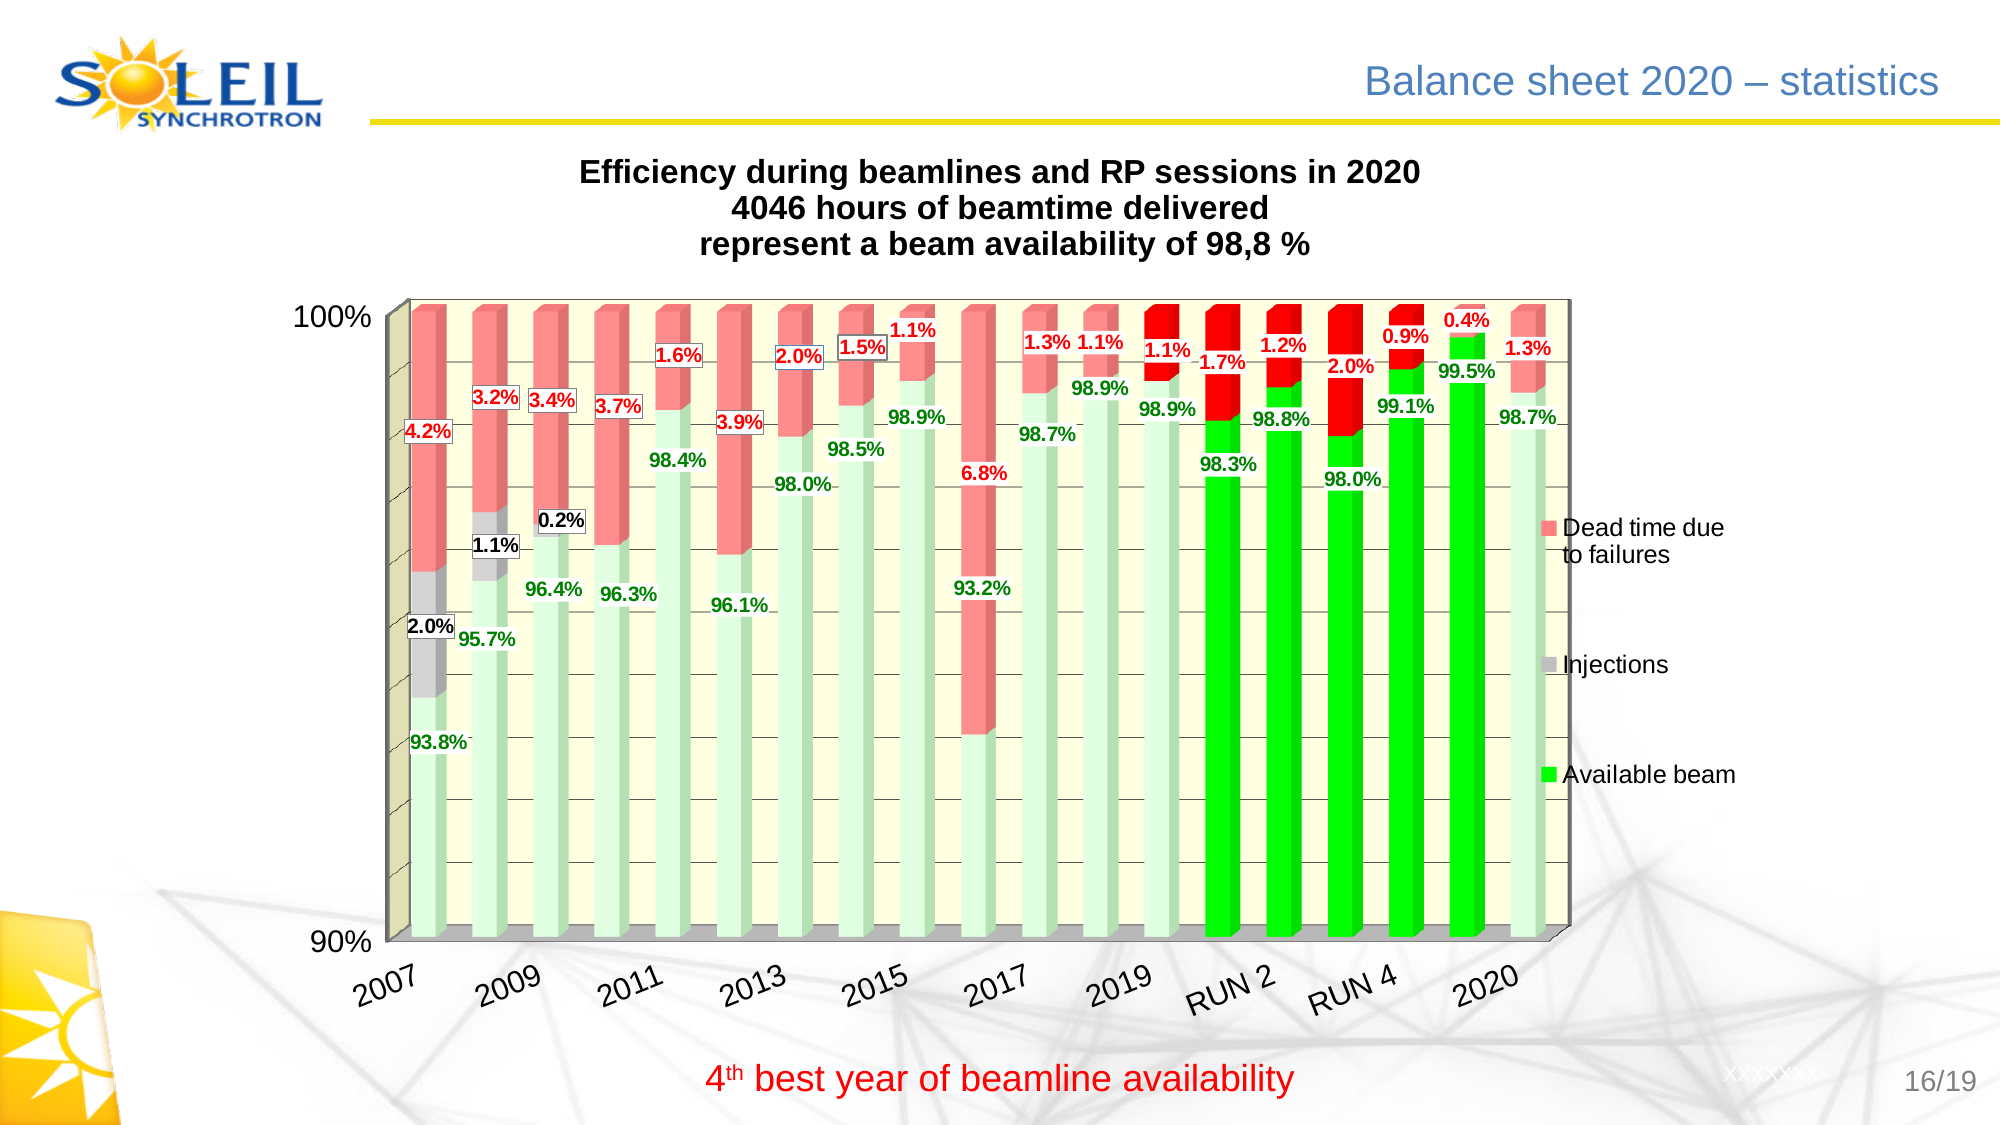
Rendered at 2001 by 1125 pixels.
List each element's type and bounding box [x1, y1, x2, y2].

picture [0, 0, 2001, 1125]
chart [248, 140, 1751, 1078]
title [369, 31, 1956, 125]
text_box [1862, 1054, 1993, 1105]
text_box [545, 1078, 1455, 1107]
